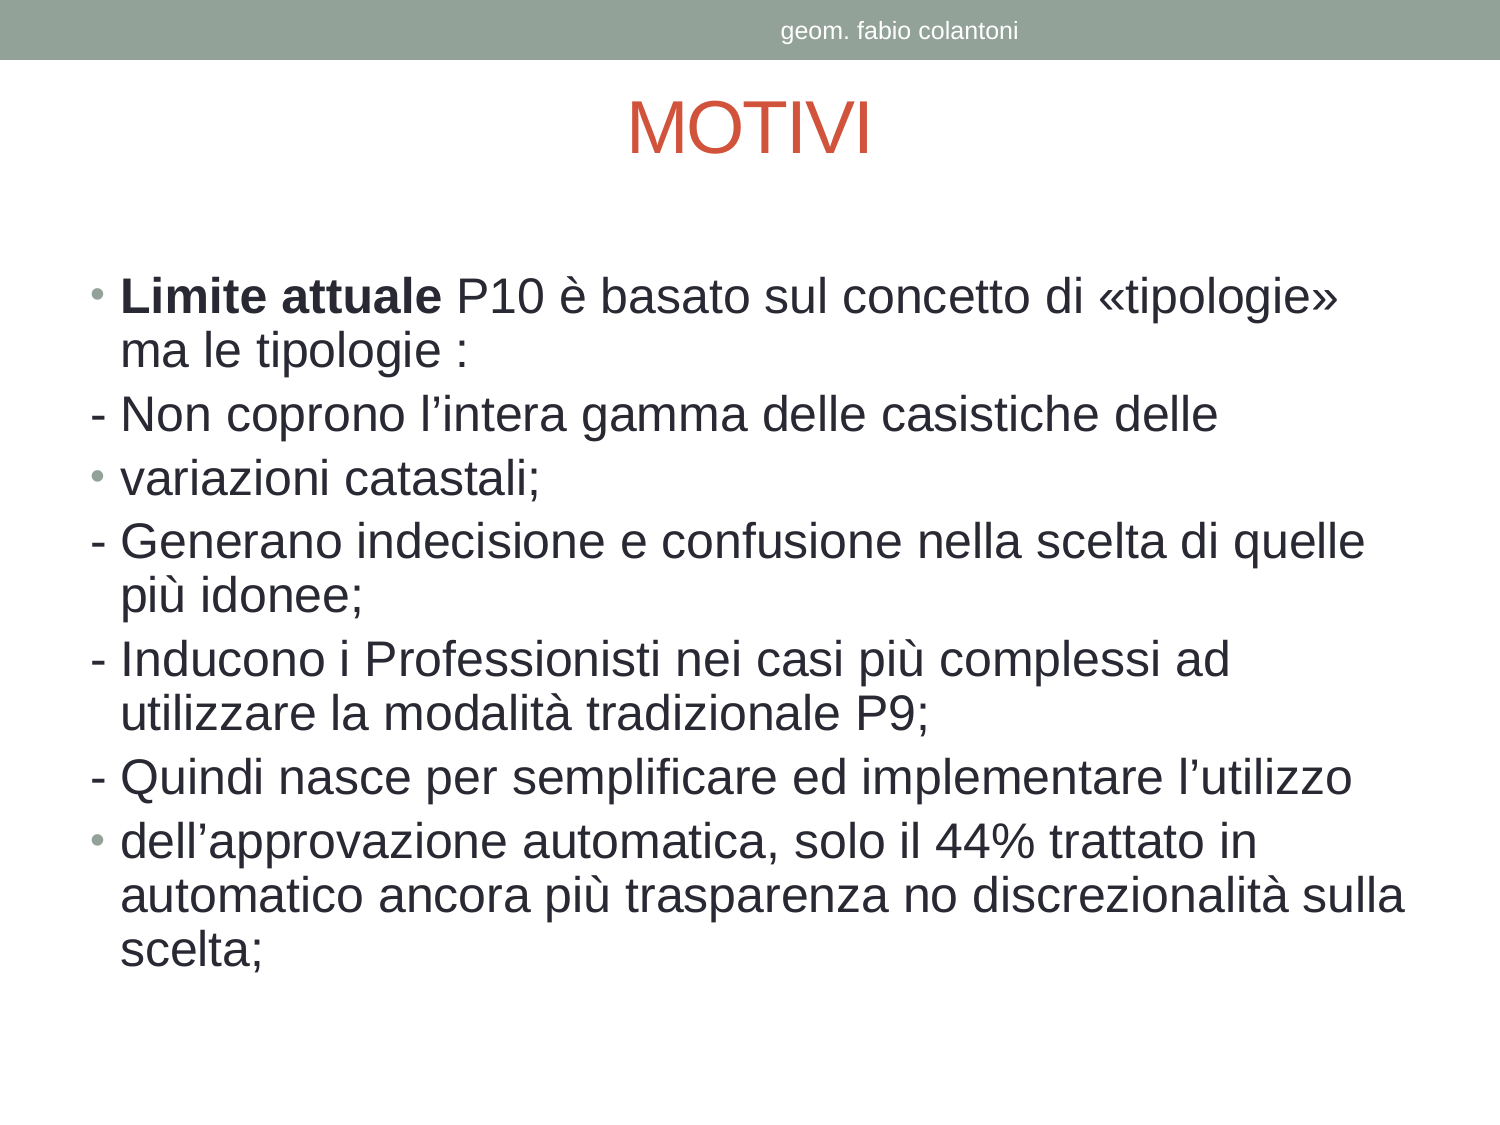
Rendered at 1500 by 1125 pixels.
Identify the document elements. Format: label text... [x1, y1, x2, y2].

list Limite attuale P10 è basato sul concetto di «tipologie» ma le tipologie : - Non coprono l’intera gamma delle casistiche delle variazioni catastali; - Generano indecisione e confusione nella scelta di quelle più idonee; - Inducono i Professionisti nei casi più complessi ad utilizzare la modalità tradizionale P9; - Quindi nasce per semplificare ed implementare l’utilizzo dell’approvazione automatica, solo il 44% trattato in automatico ancora più trasparenza no discrezionalità sulla scelta; [74, 262, 1426, 1063]
footer geom. fabio colantoni [562, 3, 1238, 57]
title MOTIVI [75, 87, 1425, 250]
